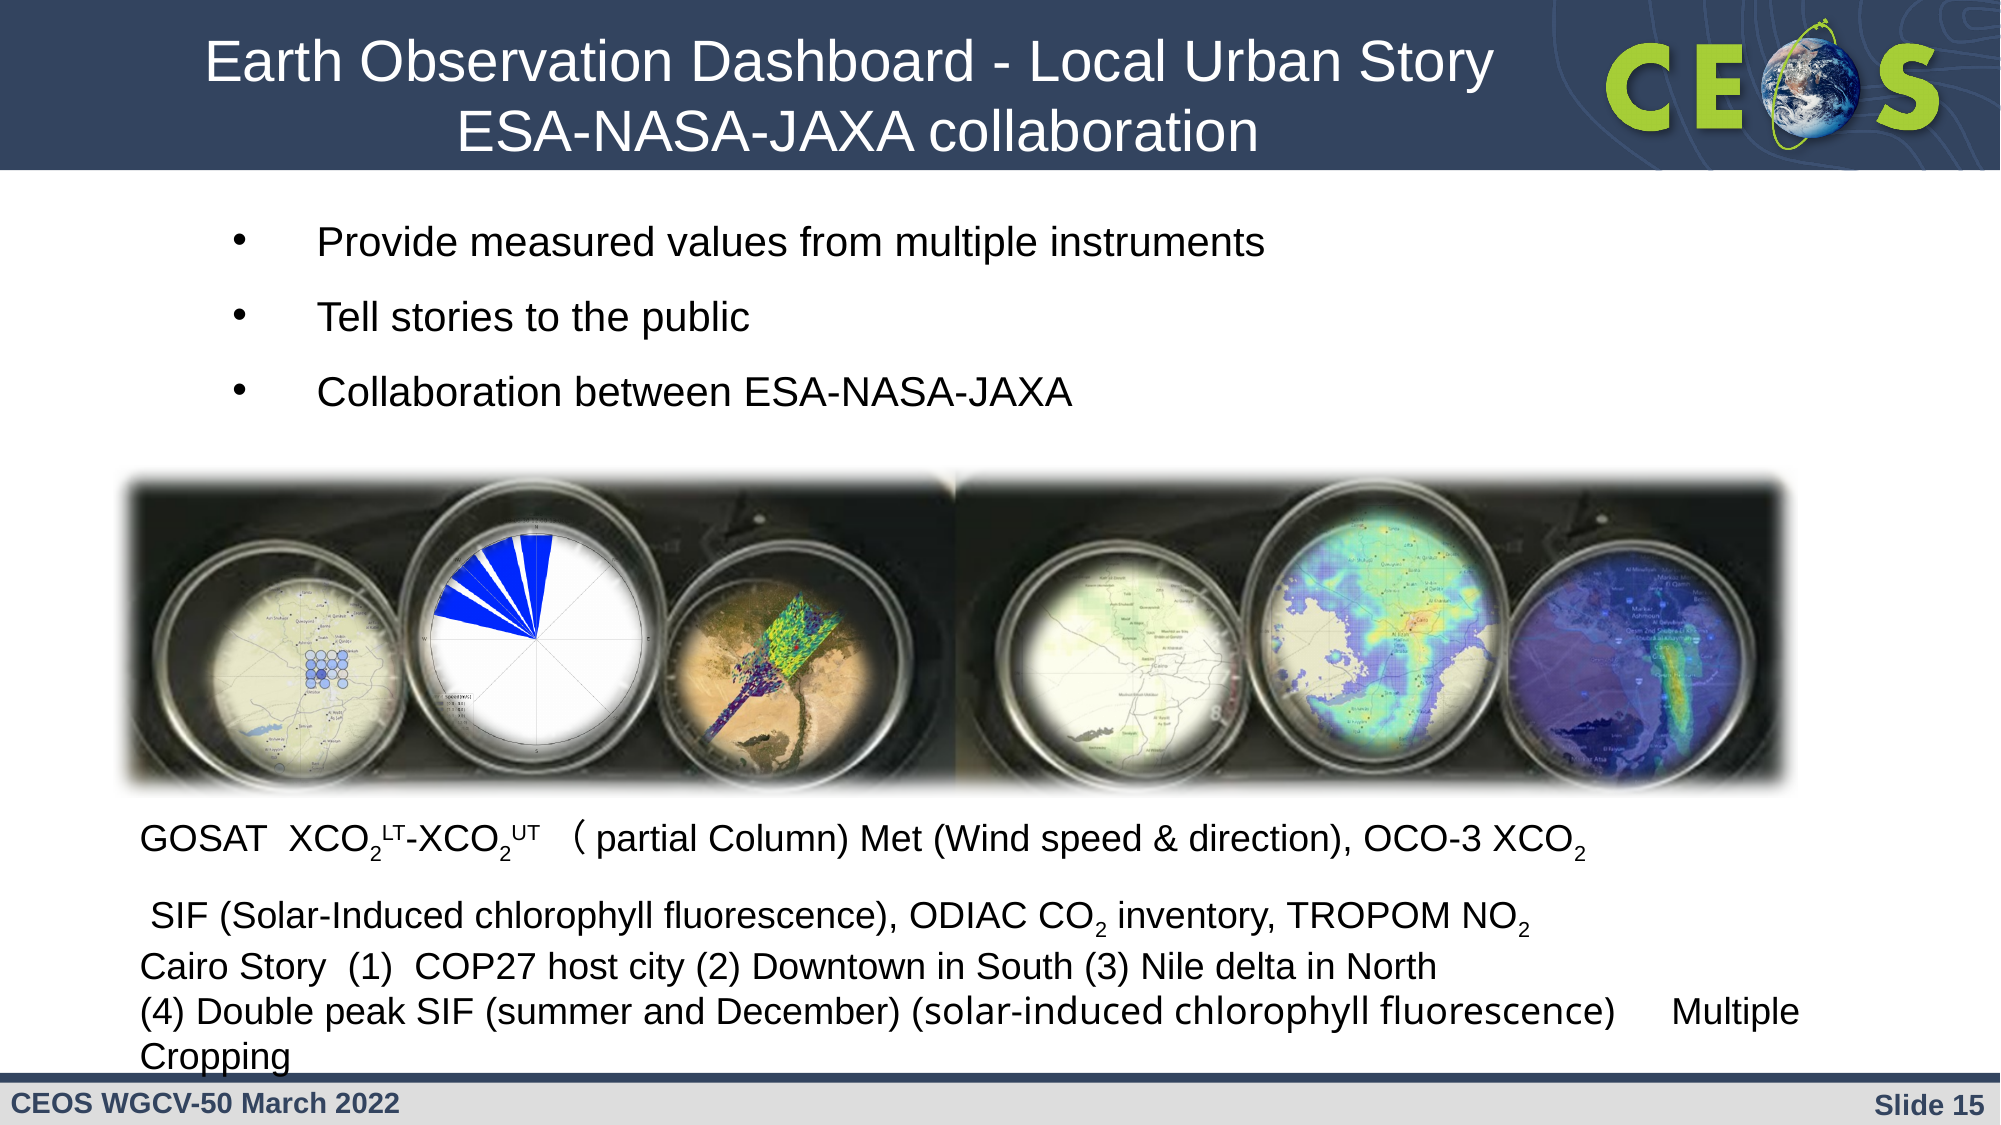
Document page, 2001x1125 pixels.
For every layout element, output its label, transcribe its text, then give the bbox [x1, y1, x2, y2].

picture [1606, 18, 1939, 150]
text_box GOSAT XCO2LT-XCO2UT（partial Column) Met (Wind speed & direction), OCO-3 XCO2 SIF (Solar-Induced chlorophyll fluorescence), ODIAC CO2 inventory, TROPOM NO2 Cairo Story (1) COP27 host city (2) Downtown in South (3) Nile delta in North (4) Double peak SIF (summer and December) (solar-induced chlorophyll fluorescence) Multiple Cropping [124, 781, 1926, 1085]
picture [113, 465, 1798, 798]
text_box Earth Observation Dashboard - Local Urban Story ESA-NASA-JAXA collaboration [0, 15, 1754, 81]
text_box Provide measured values from multiple instruments Tell stories to the public Collaboration between ESA-NASA-JAXA [217, 182, 1694, 423]
